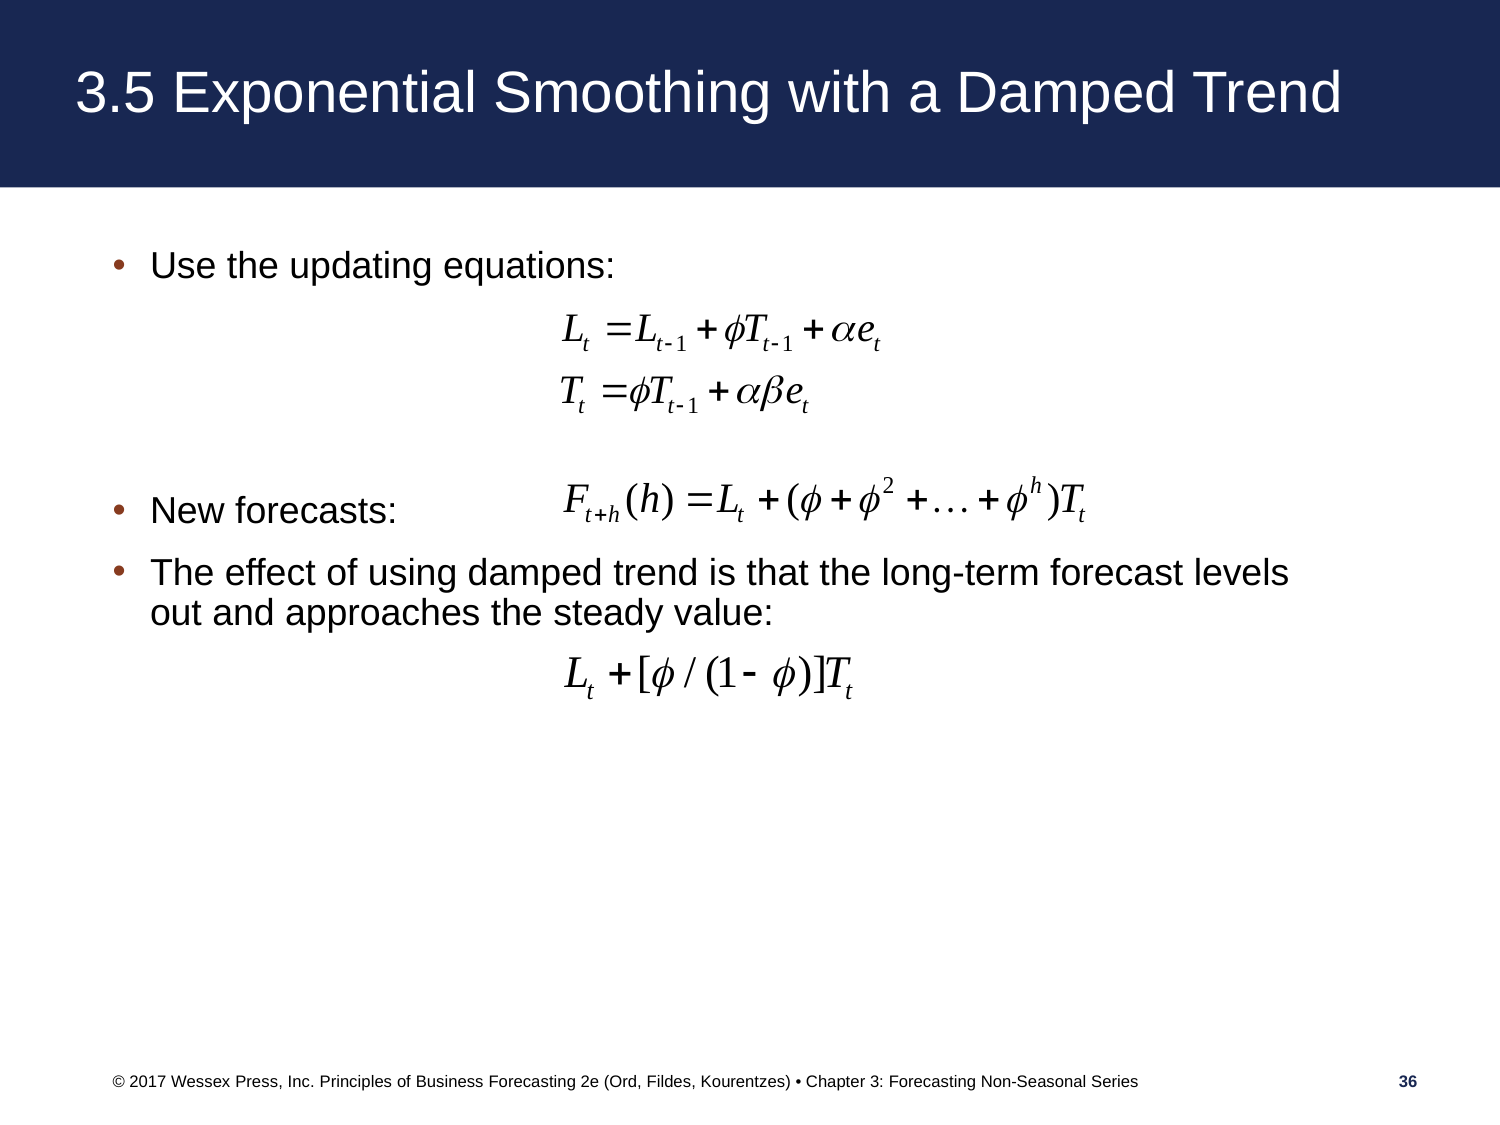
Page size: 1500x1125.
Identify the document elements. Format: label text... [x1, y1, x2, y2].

title 3.5 Exponential Smoothing with a Damped Trend [0, 0, 1500, 188]
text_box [554, 301, 889, 423]
slide_number © 2017 Wessex Press, Inc. Principles of Business Forecasting 2e (Ord, Fildes, Kourentzes) • Chapter 3: Forecasting Non-Seasonal Series [112, 1065, 1333, 1096]
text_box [554, 642, 865, 711]
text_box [554, 465, 1095, 533]
slide_number 36 [1350, 1065, 1418, 1096]
list Use the updating equations: New forecasts: The effect of using damped trend is that the long-term forecast levels out and approaches the steady value: [112, 246, 1350, 989]
